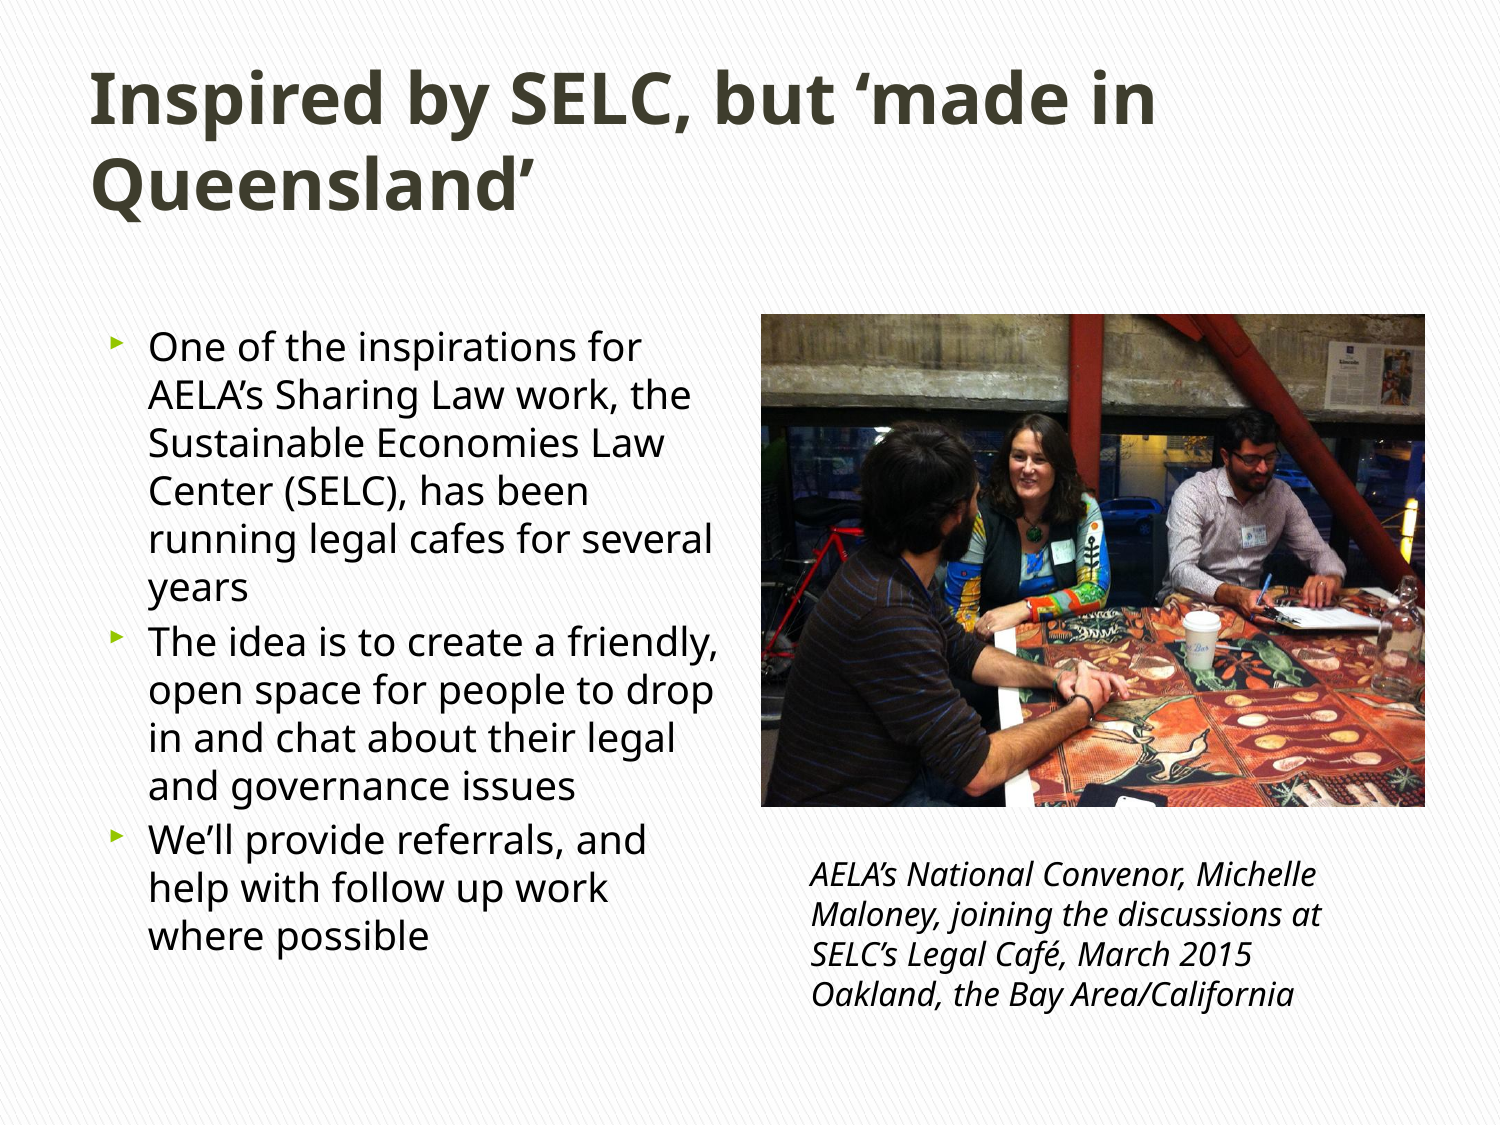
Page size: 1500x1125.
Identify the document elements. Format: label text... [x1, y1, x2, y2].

title Inspired by SELC, but ‘made in Queensland’ [75, 44, 1425, 233]
list One of the inspirations for AELA’s Sharing Law work, the Sustainable Economies Law Center (SELC), has been running legal cafes for several years The idea is to create a friendly, open space for people to drop in and chat about their legal and governance issues We’ll provide referrals, and help with follow up work where possible [76, 314, 740, 976]
text_box AELA’s National Convenor, Michelle Maloney, joining the discussions at SELC’s Legal Café, March 2015 Oakland, the Bay Area/California [795, 845, 1338, 1021]
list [761, 314, 1426, 807]
